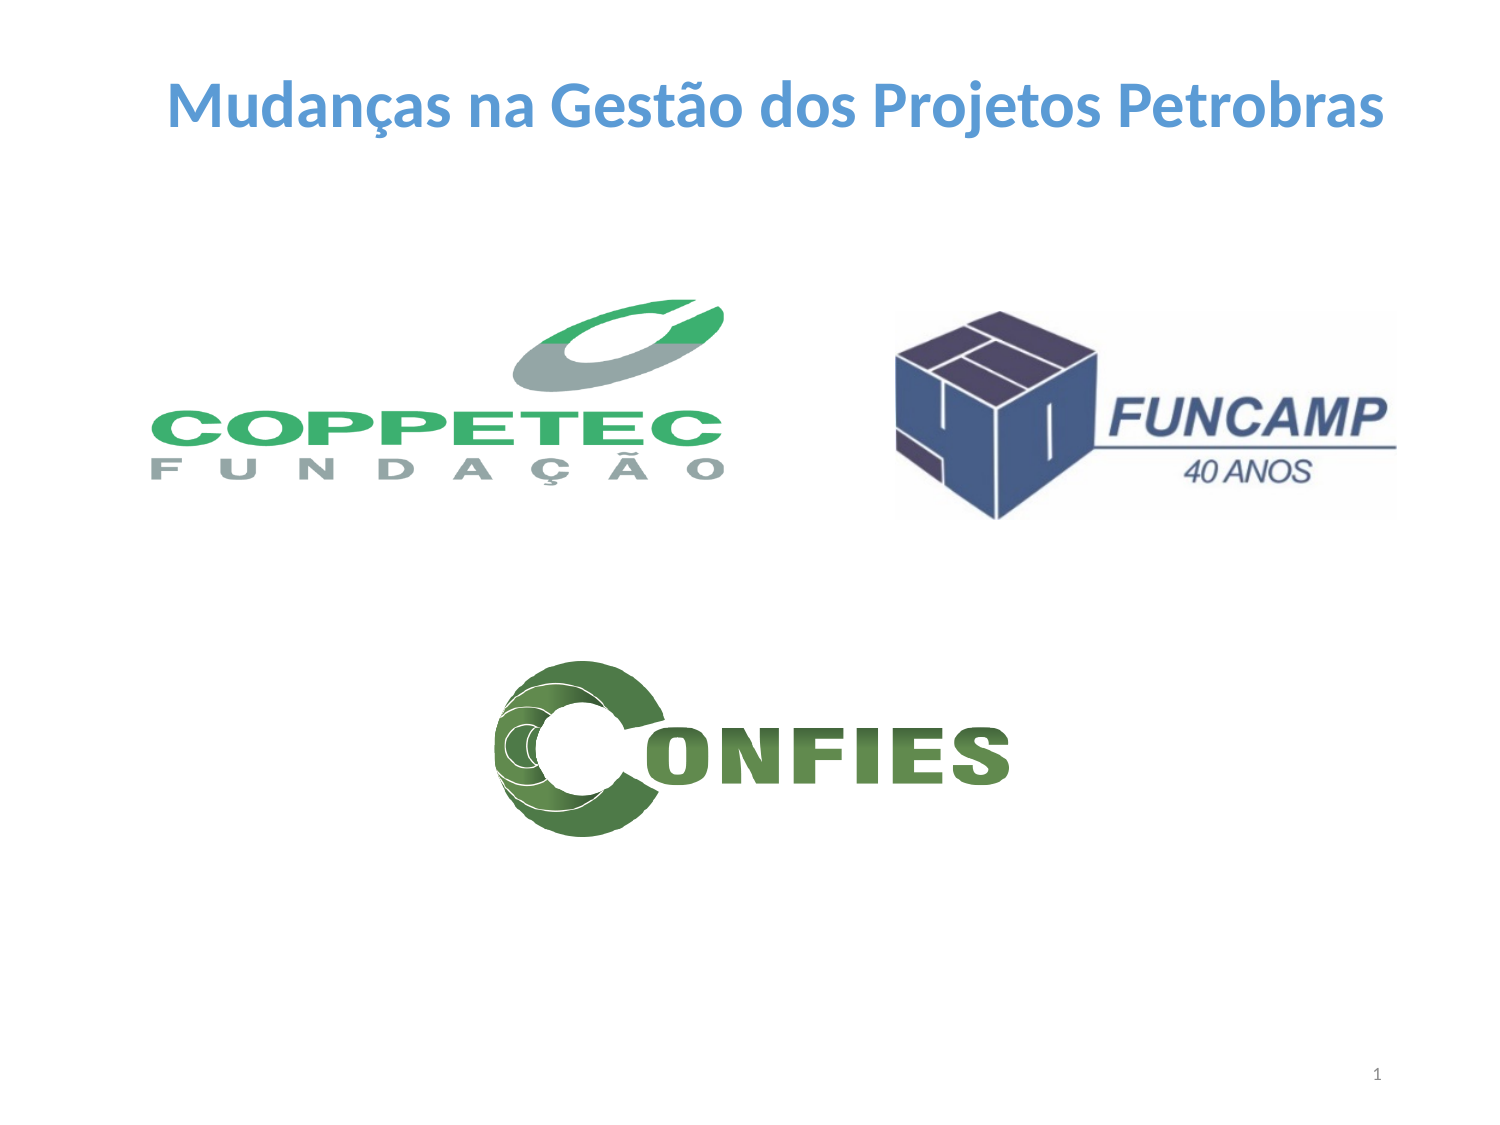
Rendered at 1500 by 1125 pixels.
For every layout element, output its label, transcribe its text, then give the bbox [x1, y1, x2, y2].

slide_number 1 [1059, 1042, 1397, 1103]
text_box Mudanças na Gestão dos Projetos Petrobras [124, 53, 1429, 194]
picture [894, 311, 1397, 520]
picture [108, 118, 1020, 840]
